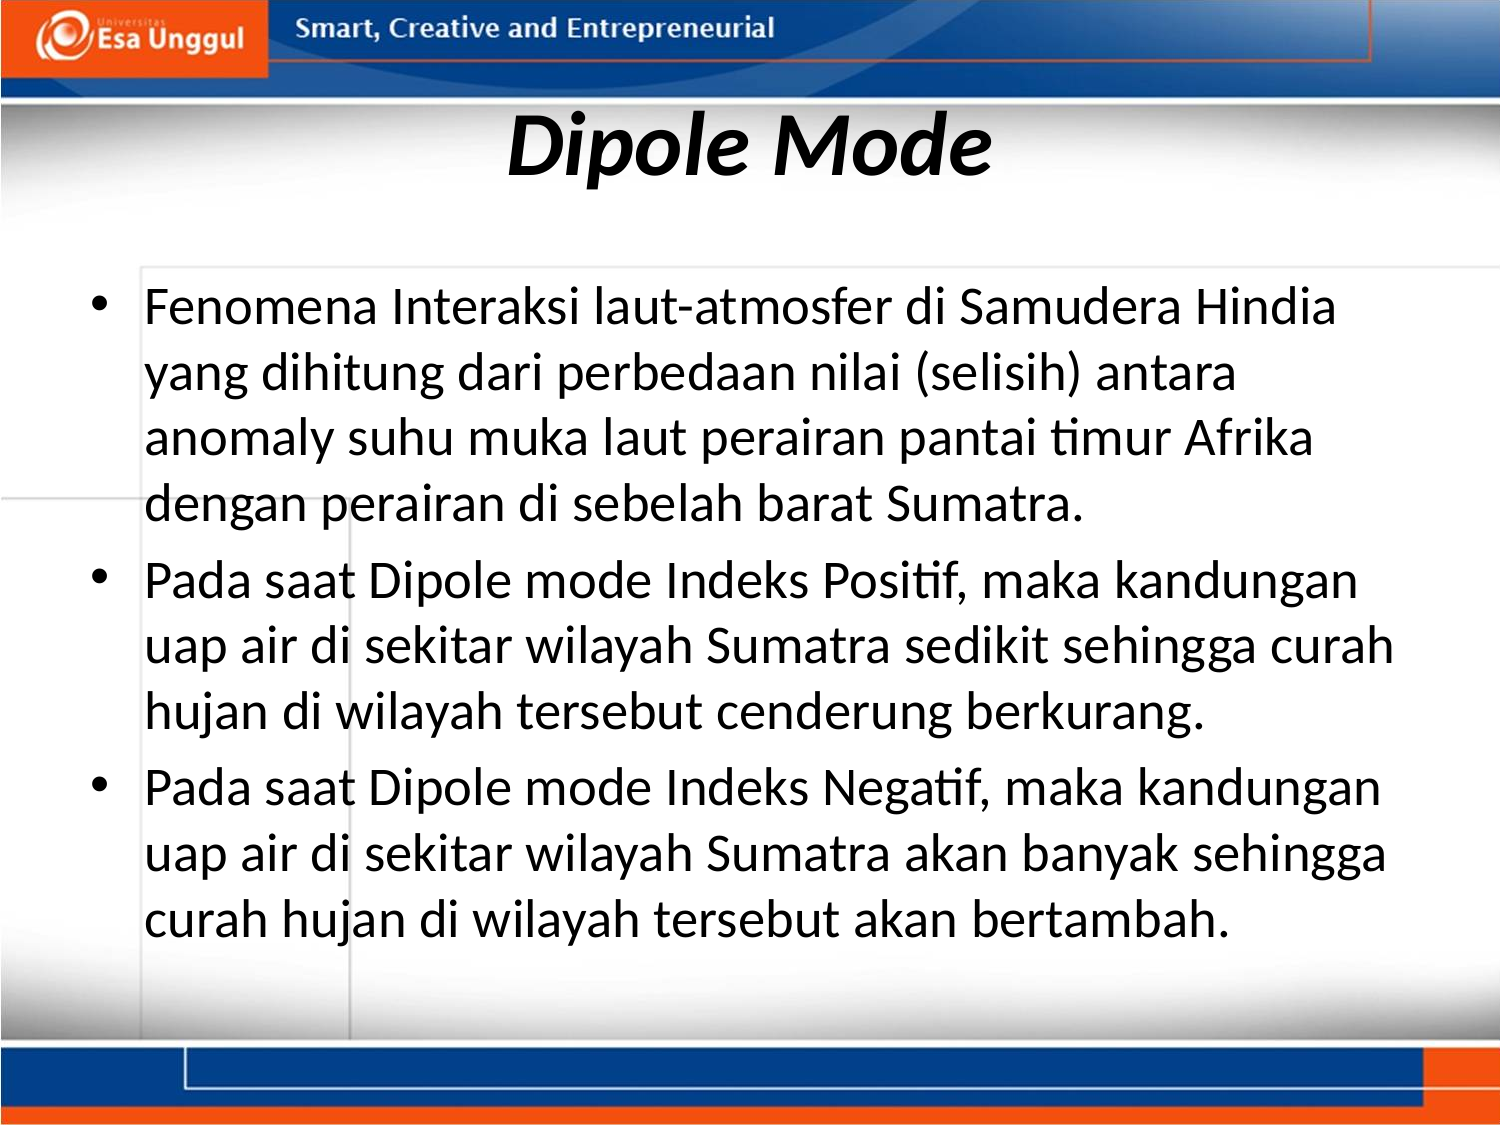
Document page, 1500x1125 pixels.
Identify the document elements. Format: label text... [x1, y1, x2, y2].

title Dipole Mode [75, 45, 1425, 233]
picture [0, 0, 1500, 1125]
list Fenomena Interaksi laut-atmosfer di Samudera Hindia yang dihitung dari perbedaan nilai (selisih) antara anomaly suhu muka laut perairan pantai timur Afrika dengan perairan di sebelah barat Sumatra. Pada saat Dipole mode Indeks Positif, maka kandungan uap air di sekitar wilayah Sumatra sedikit sehingga curah hujan di wilayah tersebut cenderung berkurang. Pada saat Dipole mode Indeks Negatif, maka kandungan uap air di sekitar wilayah Sumatra akan banyak sehingga curah hujan di wilayah tersebut akan bertambah. [75, 262, 1425, 1005]
